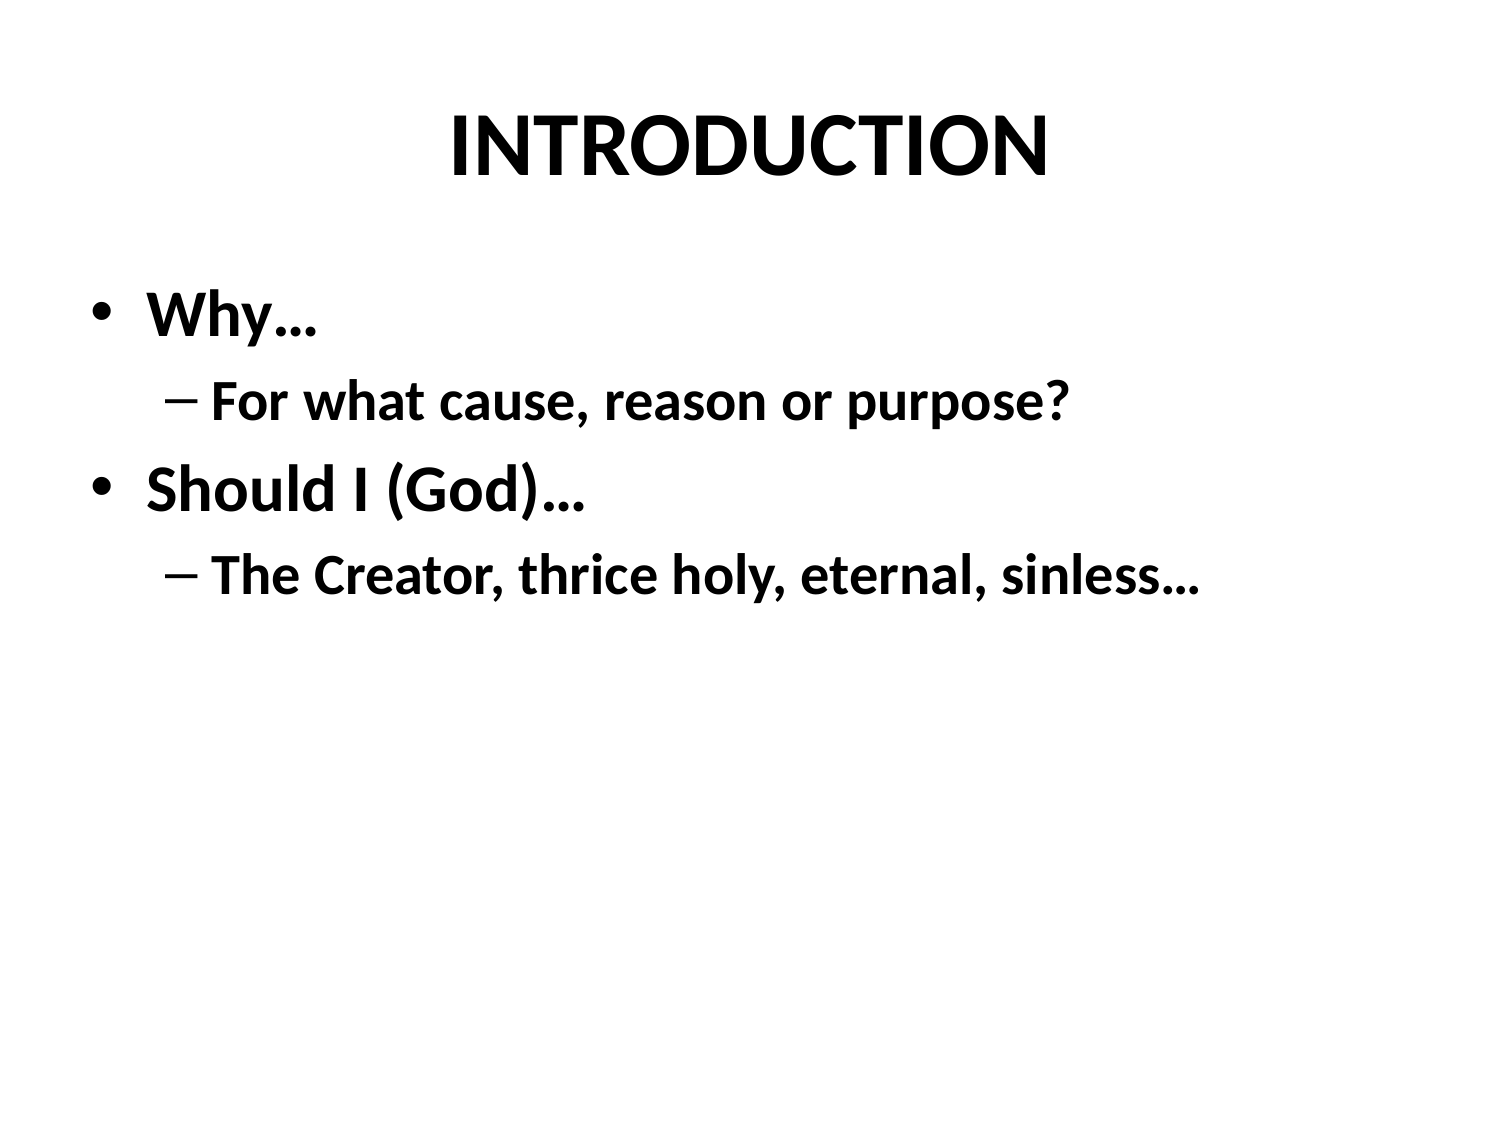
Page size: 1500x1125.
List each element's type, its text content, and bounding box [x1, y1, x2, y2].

title INTRODUCTION [75, 45, 1425, 233]
list Why… For what cause, reason or purpose? Should I (God)… The Creator, thrice holy, eternal, sinless… [75, 262, 1425, 1005]
